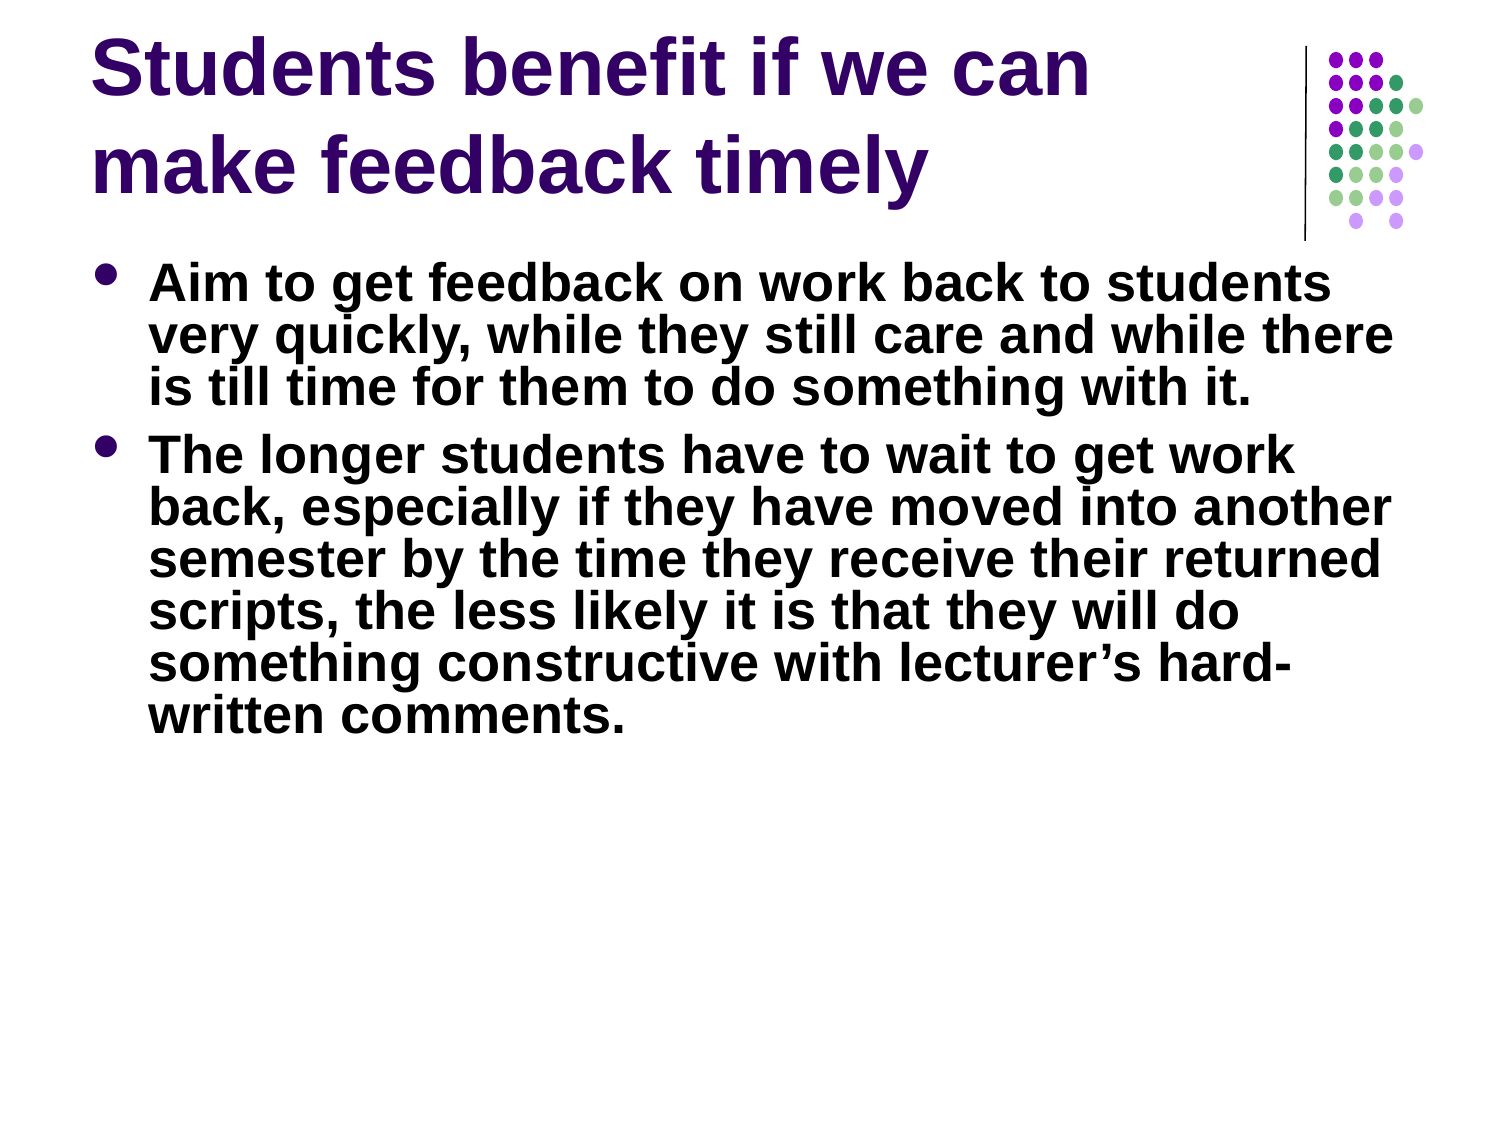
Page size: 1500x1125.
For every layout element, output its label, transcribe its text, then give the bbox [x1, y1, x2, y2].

title Students benefit if we can make feedback timely [75, 40, 1313, 218]
list Aim to get feedback on work back to students very quickly, while they still care and while there is till time for them to do something with it. The longer students have to wait to get work back, especially if they have moved into another semester by the time they receive their returned scripts, the less likely it is that they will do something constructive with lecturer’s hard-written comments. [76, 252, 1427, 1039]
